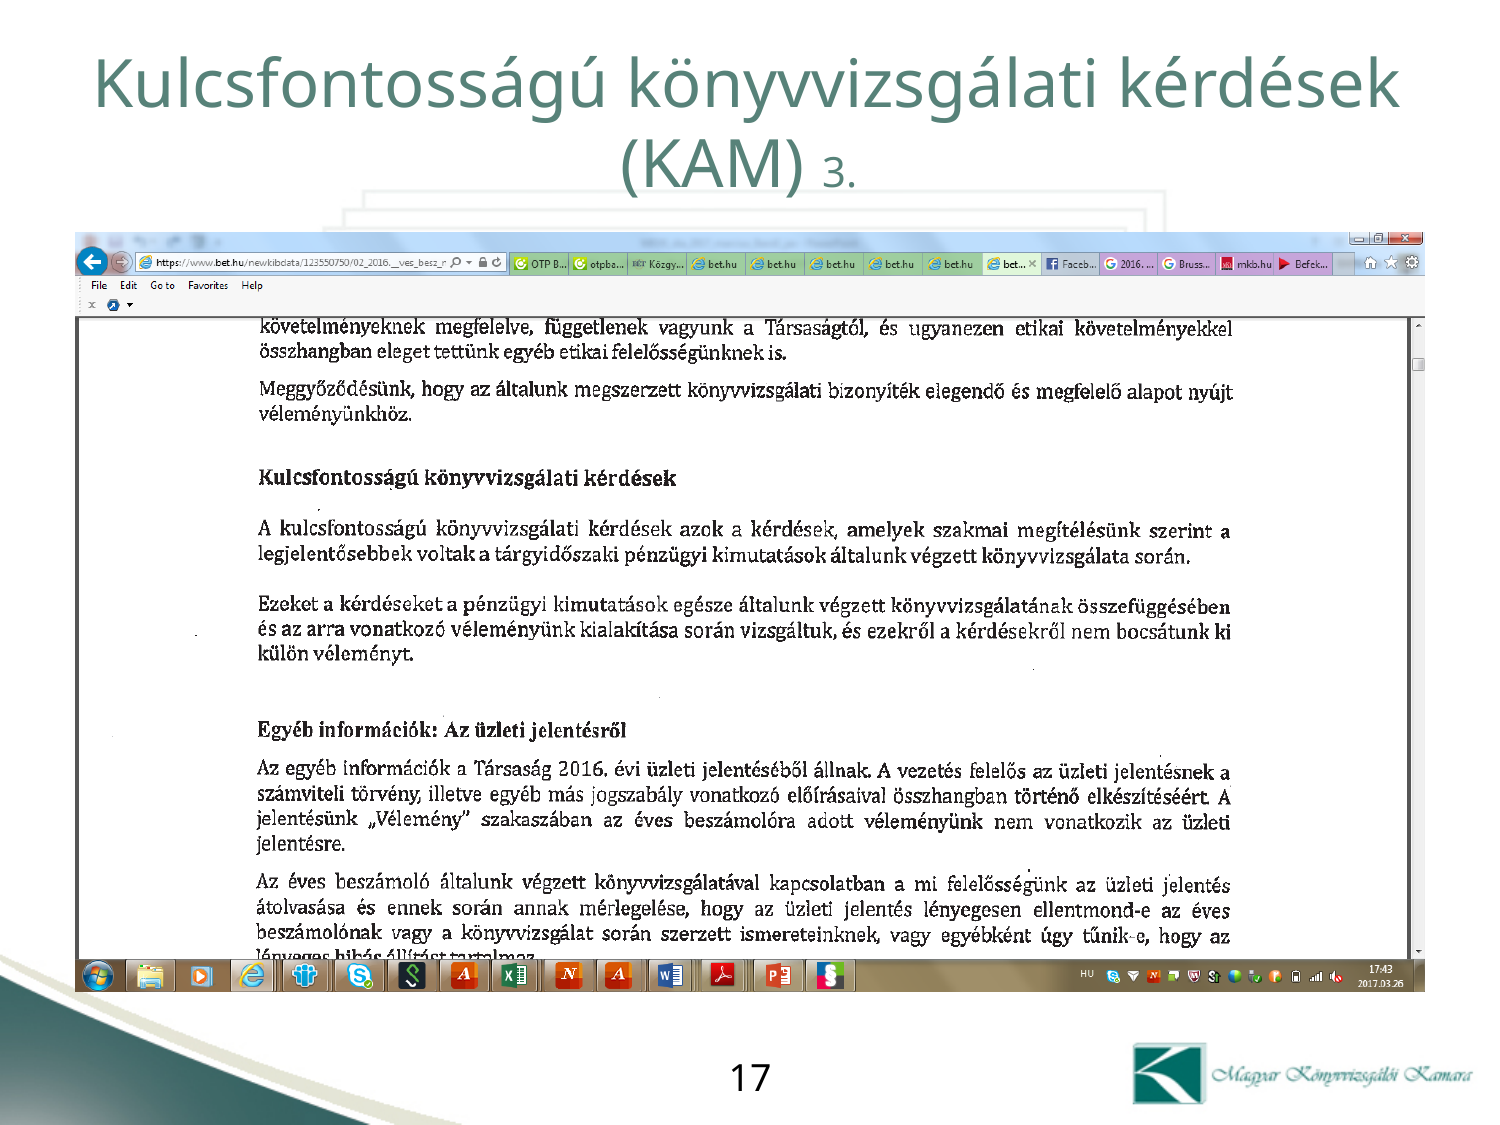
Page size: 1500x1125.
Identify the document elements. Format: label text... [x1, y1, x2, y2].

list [74, 231, 1426, 992]
title Kulcsfontosságú könyvvizsgálati kérdések (KAM) 3. [72, 27, 1423, 215]
slide_number 17 [29, 1046, 1471, 1107]
picture [0, 0, 1500, 1125]
